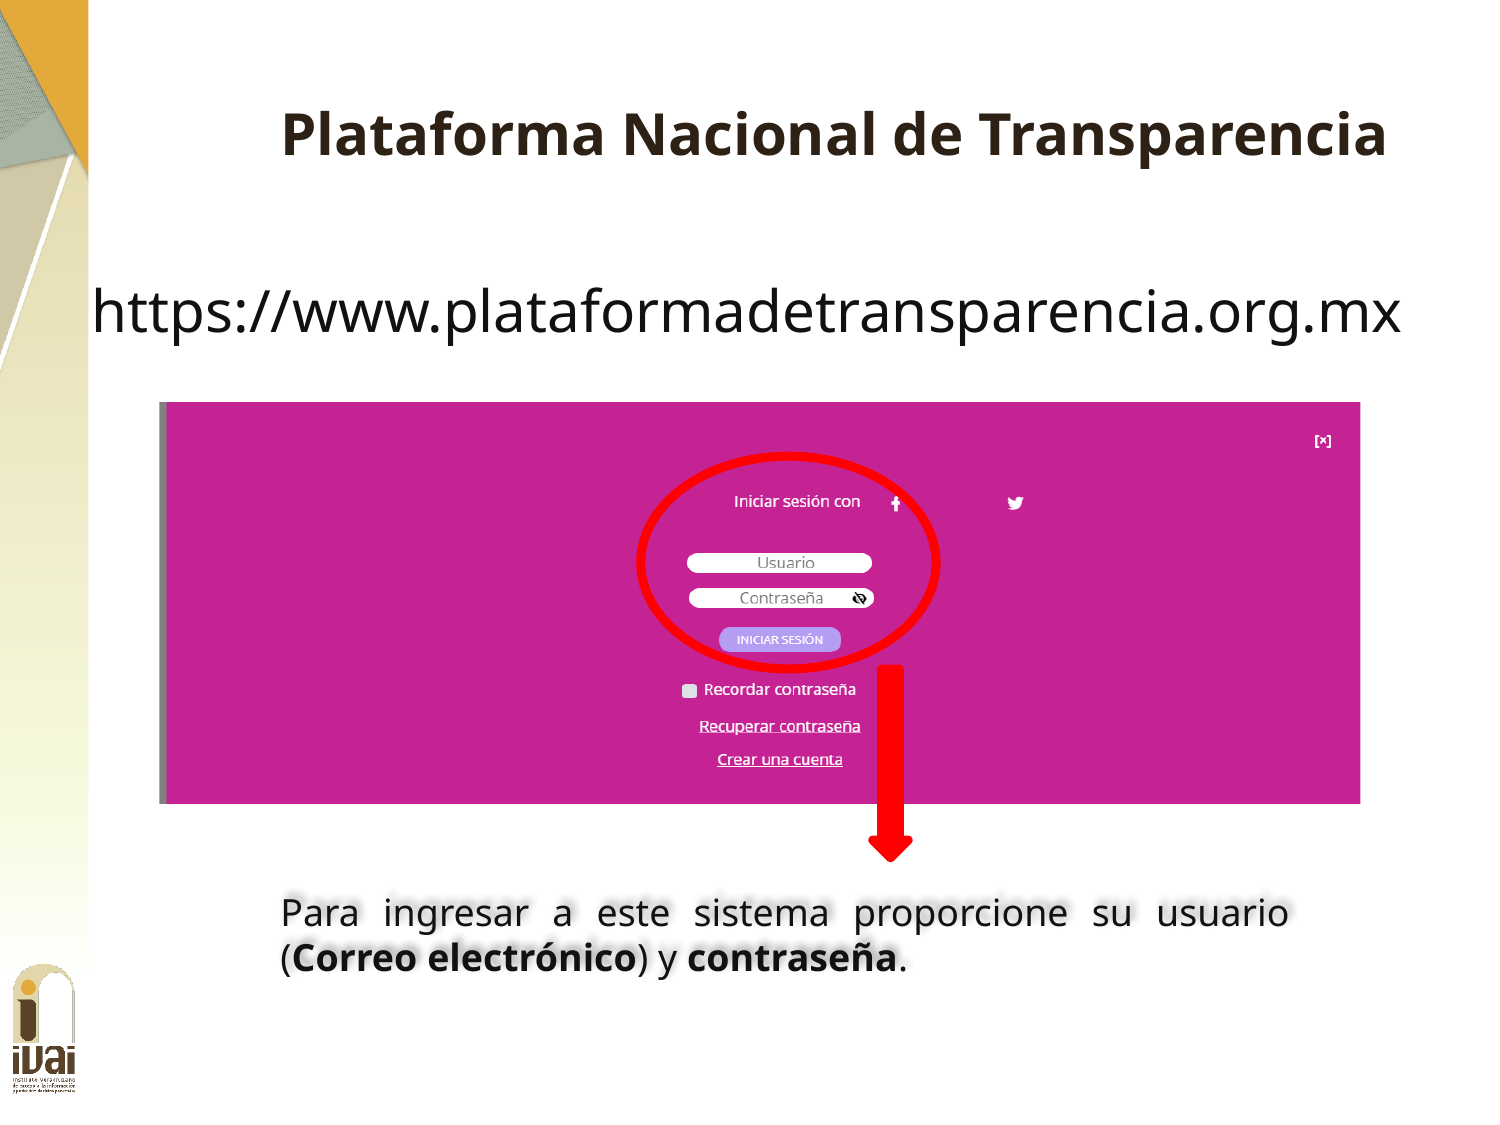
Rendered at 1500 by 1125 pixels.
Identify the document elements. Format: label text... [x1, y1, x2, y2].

picture [159, 401, 1361, 805]
text_box https://www.plataformadetransparencia.org.mx [76, 267, 1500, 352]
text_box [868, 817, 913, 863]
text_box Plataforma Nacional de Transparencia [265, 90, 1471, 218]
text_box Para ingresar a este sistema proporcione su usuario (Correo electrónico) y contraseña. [265, 881, 1306, 987]
picture [0, 0, 89, 1094]
